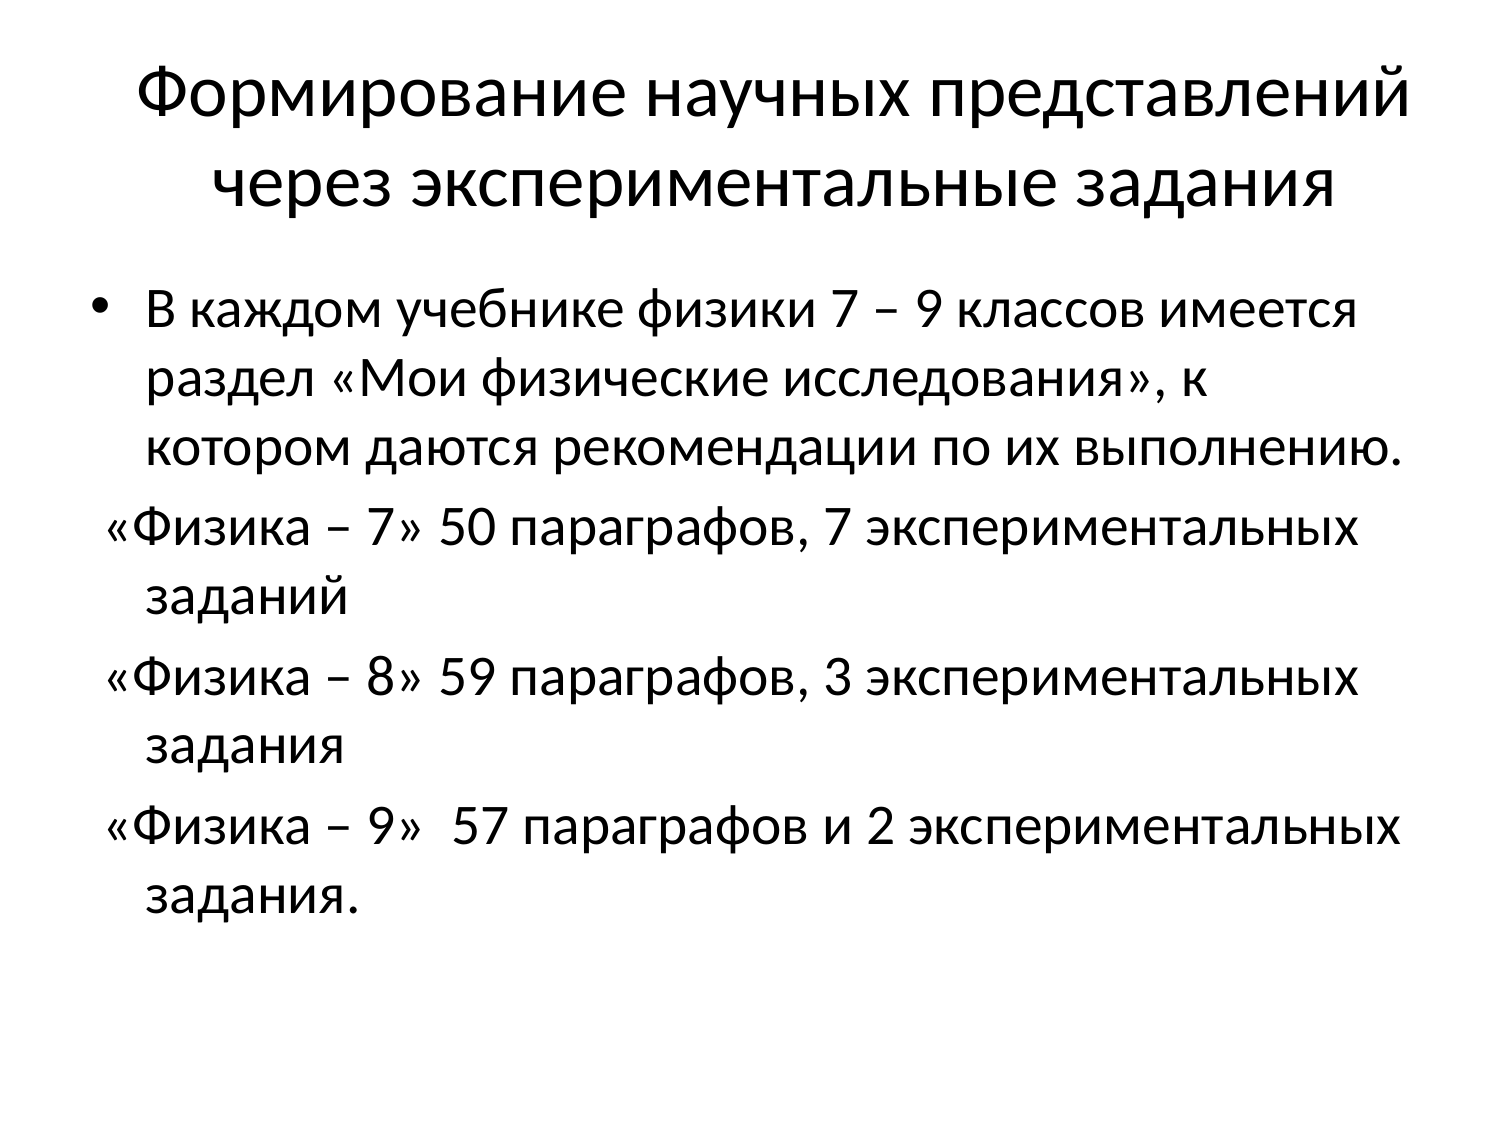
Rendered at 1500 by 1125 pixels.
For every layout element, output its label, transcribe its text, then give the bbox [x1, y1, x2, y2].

title Формирование научных представлений через экспериментальные задания [99, 37, 1450, 225]
list В каждом учебнике физики 7 – 9 классов имеется раздел «Мои физические исследования», к котором даются рекомендации по их выполнению. «Физика – 7» 50 параграфов, 7 экспериментальных заданий «Физика – 8» 59 параграфов, 3 экспериментальных задания «Физика – 9» 57 параграфов и 2 экспериментальных задания. [75, 262, 1425, 1005]
